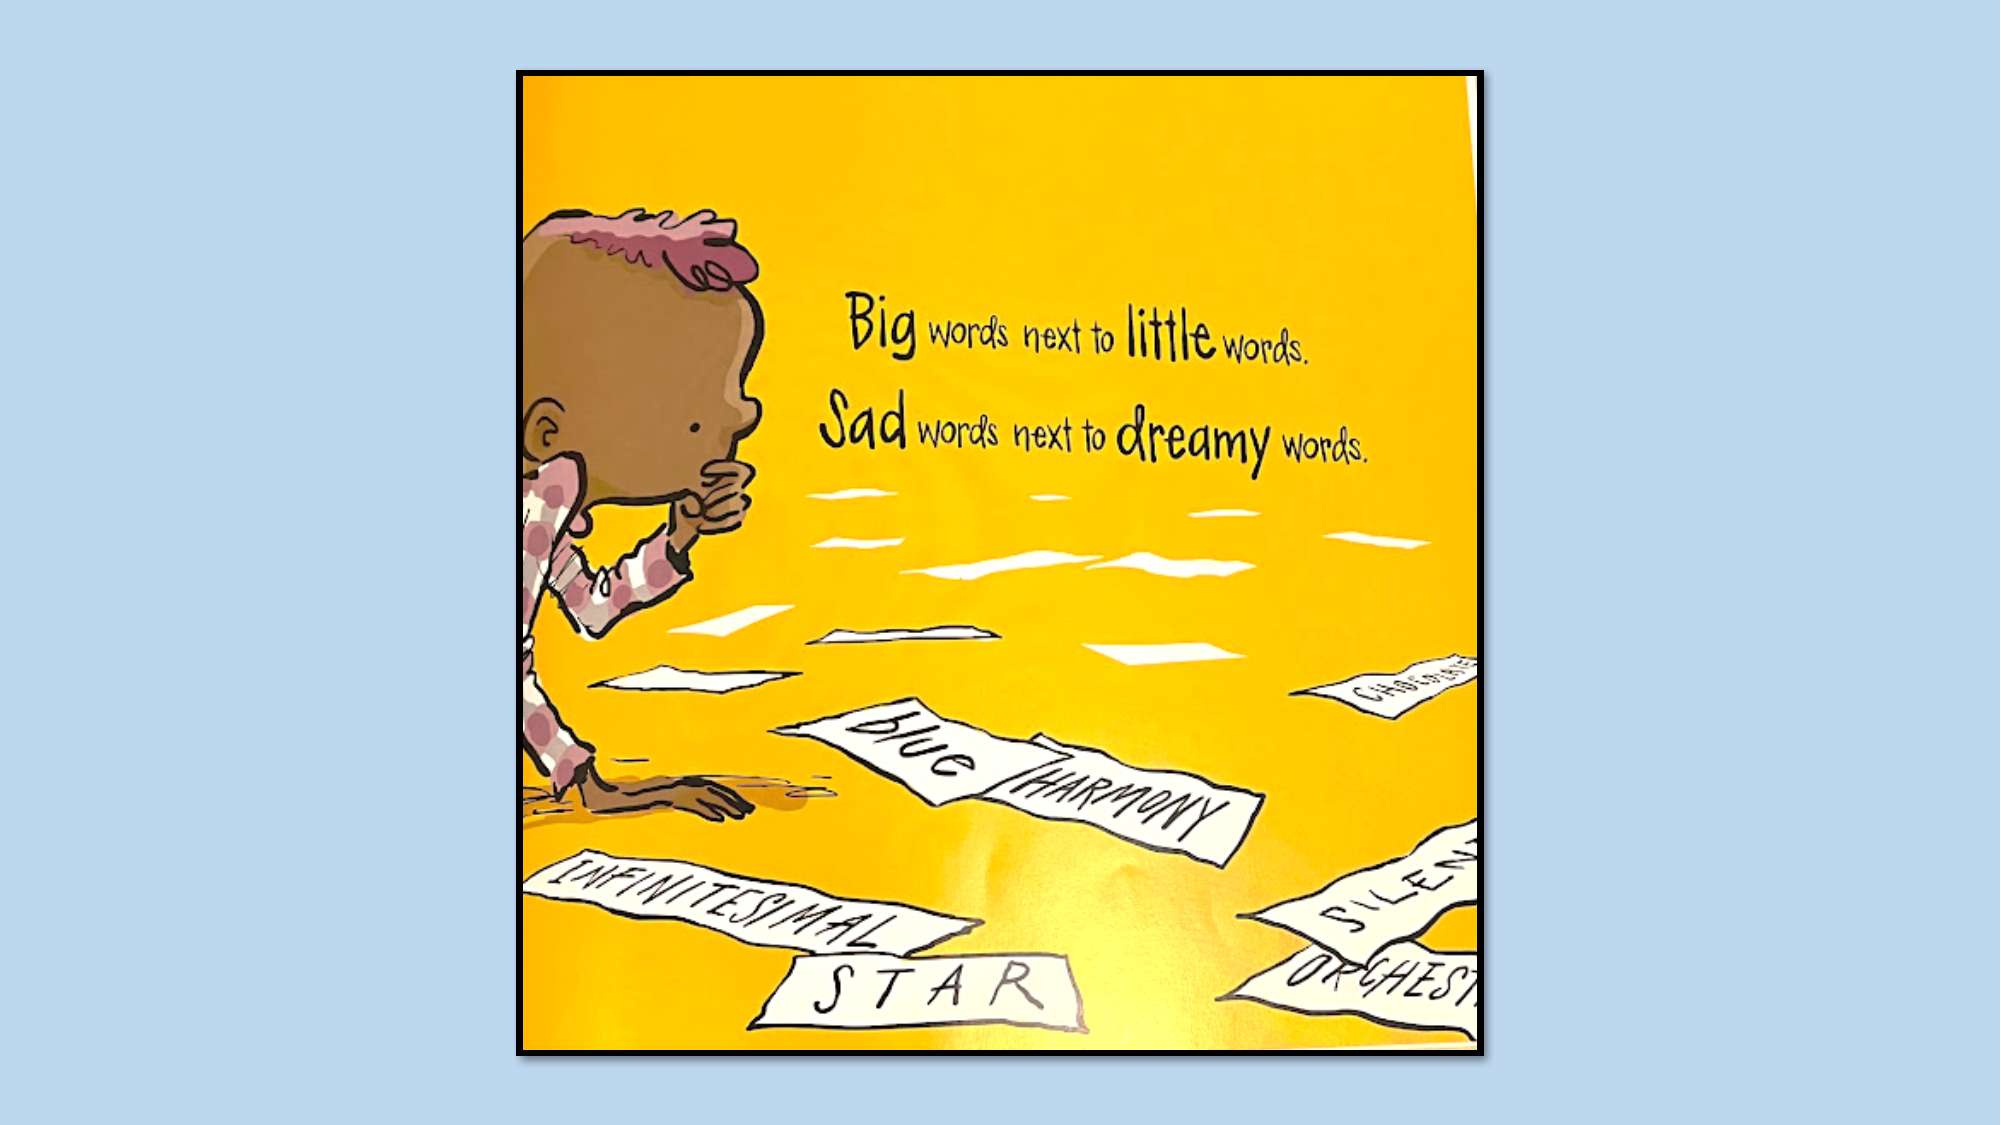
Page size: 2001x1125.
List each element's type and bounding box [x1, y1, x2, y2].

picture [522, 76, 1478, 1051]
